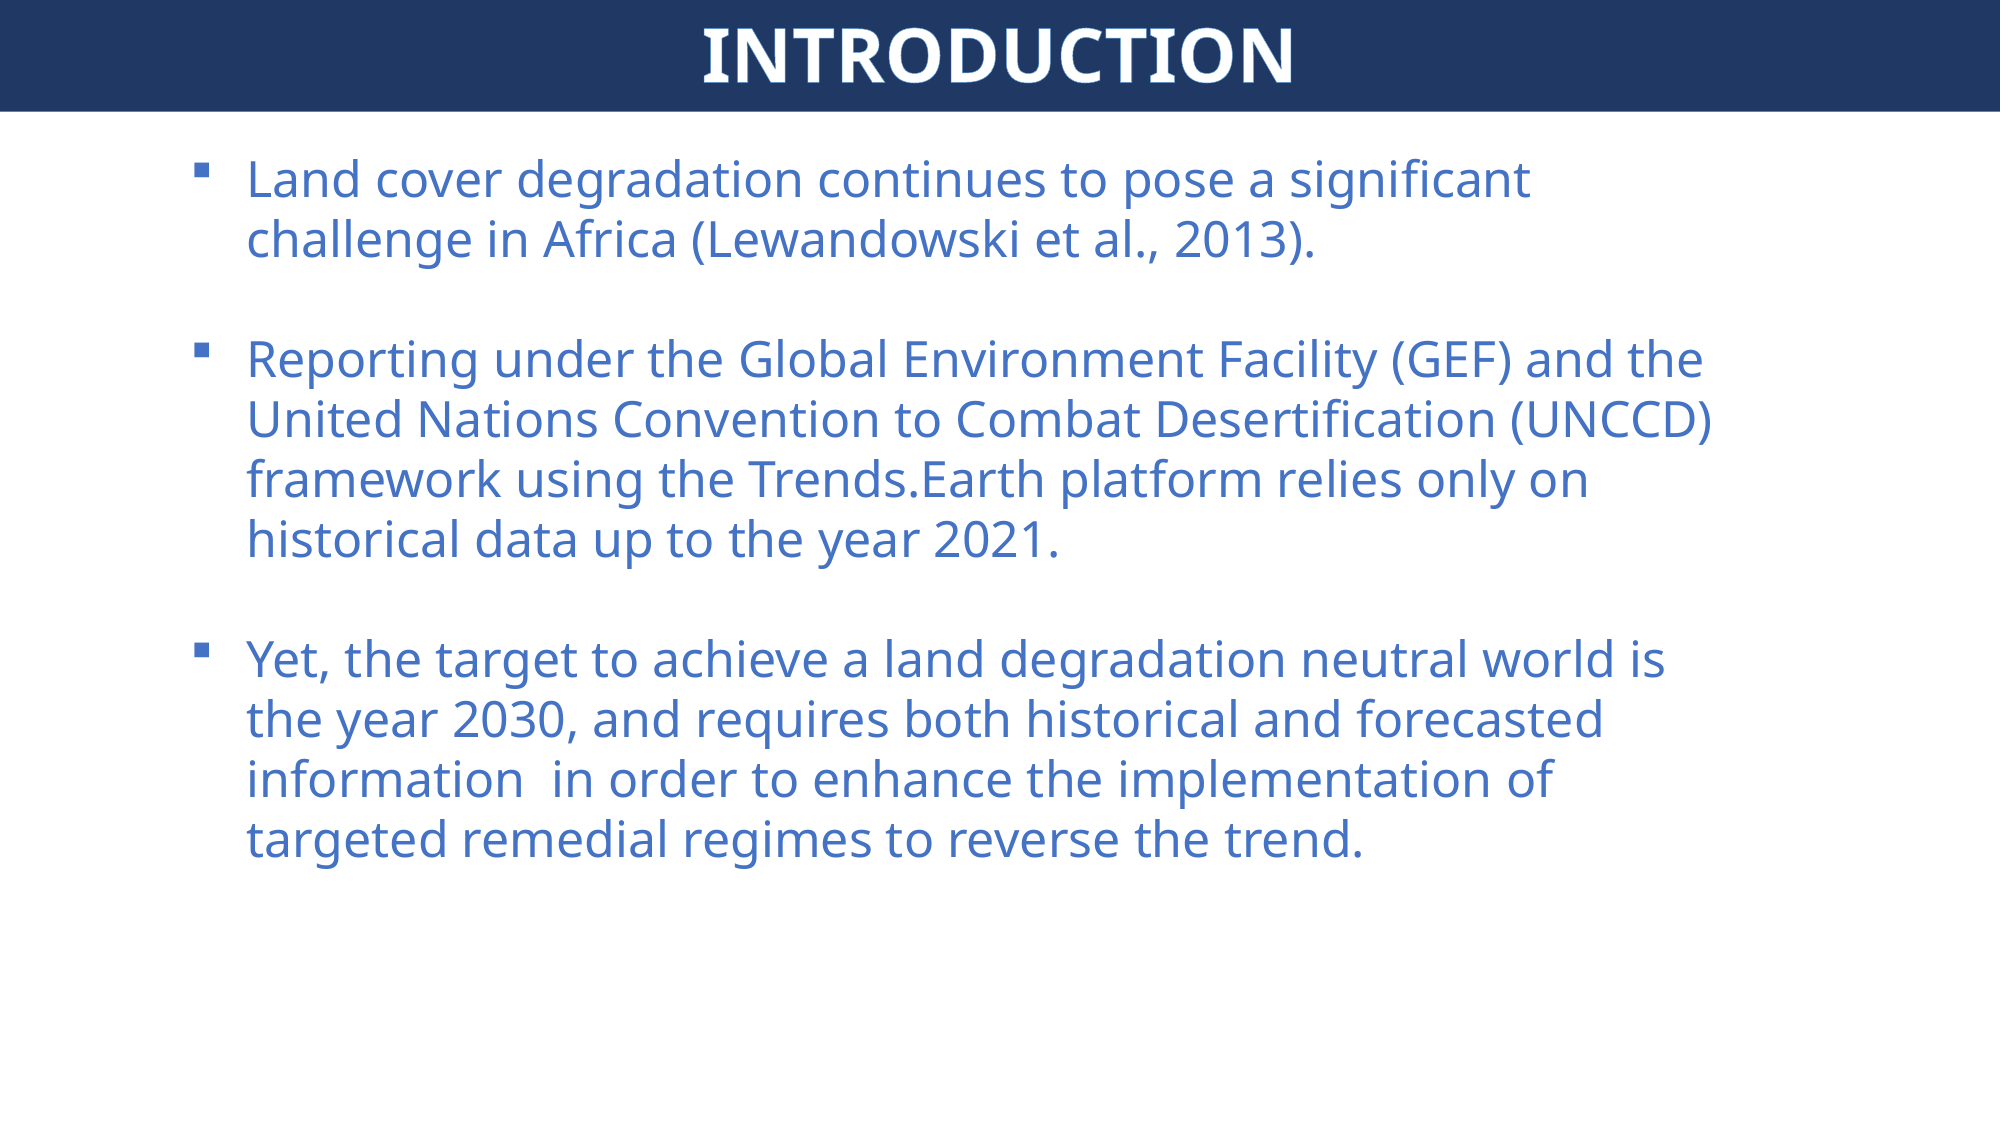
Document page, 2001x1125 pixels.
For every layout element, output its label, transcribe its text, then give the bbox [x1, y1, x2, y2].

text_box Land cover degradation continues to pose a significant challenge in Africa (Lewandowski et al., 2013). Reporting under the Global Environment Facility (GEF) and the United Nations Convention to Combat Desertification (UNCCD) framework using the Trends.Earth platform relies only on historical data up to the year 2021. Yet, the target to achieve a land degradation neutral world is the year 2030, and requires both historical and forecasted information in order to enhance the implementation of targeted remedial regimes to reverse the trend. [175, 139, 1742, 1017]
title INTRODUCTION [0, 0, 2000, 112]
